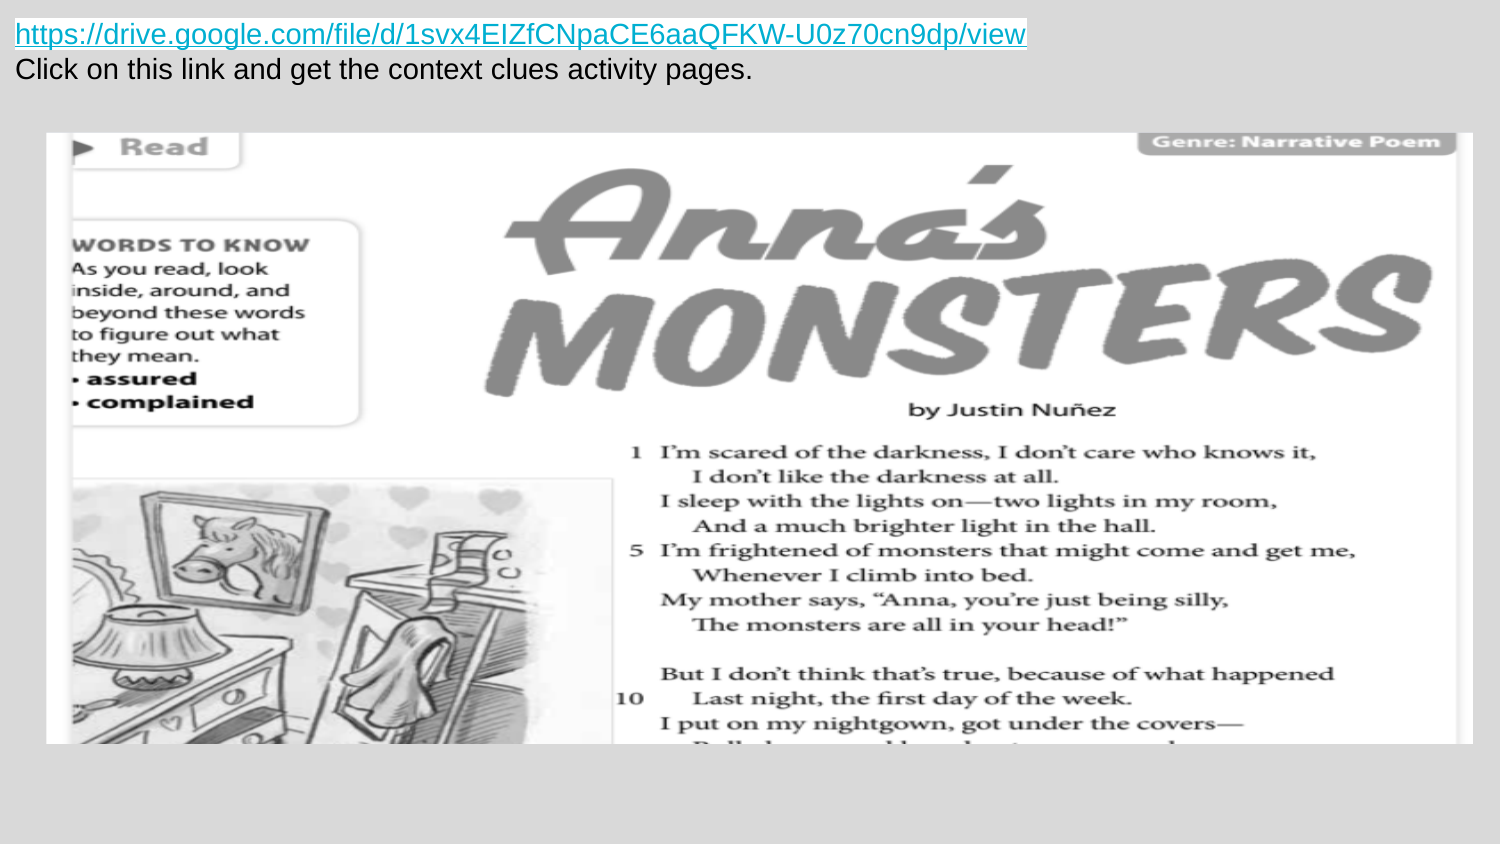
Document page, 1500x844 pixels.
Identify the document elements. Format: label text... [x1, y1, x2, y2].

text_box https://drive.google.com/file/d/1svx4EIZfCNpaCE6aaQFKW-U0z70cn9dp/view Click on this link and get the context clues activity pages. [0, 0, 1368, 133]
picture [46, 132, 1474, 744]
